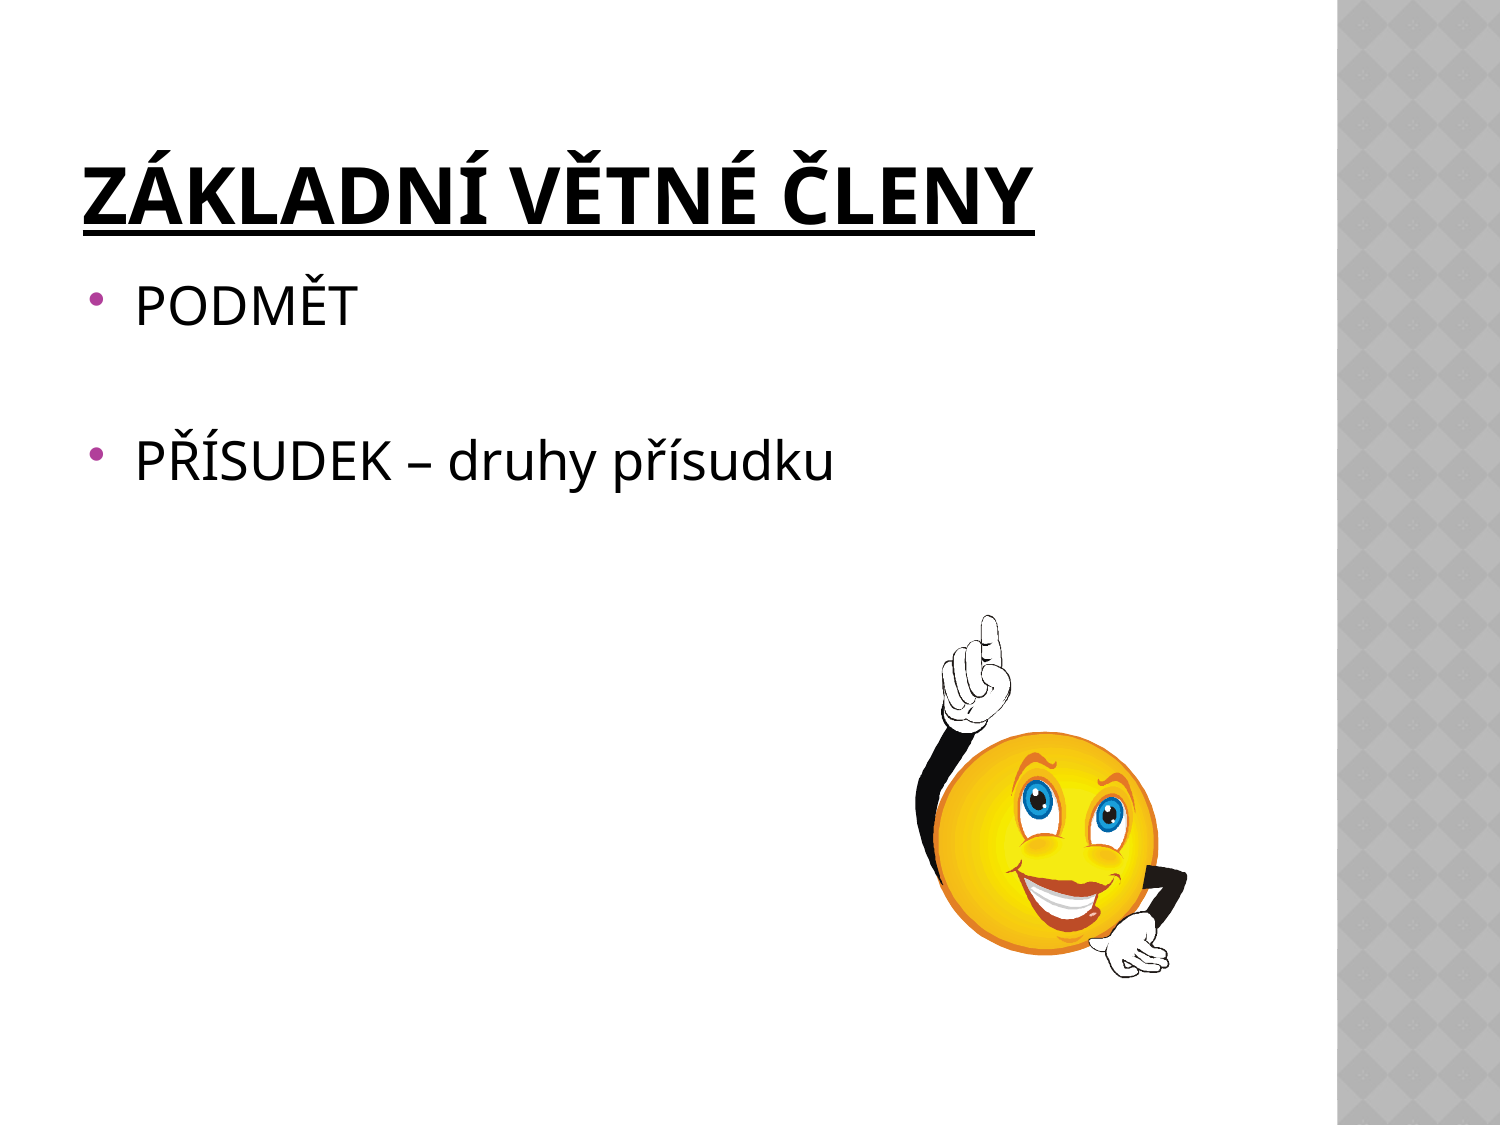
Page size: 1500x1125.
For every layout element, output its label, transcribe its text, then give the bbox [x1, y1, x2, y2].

list PODMĚT PŘÍSUDEK – druhy přísudku [75, 264, 1263, 1059]
picture [914, 614, 1188, 979]
title ZÁKLADNÍ VĚTNÉ ČLENY [75, 52, 1263, 240]
